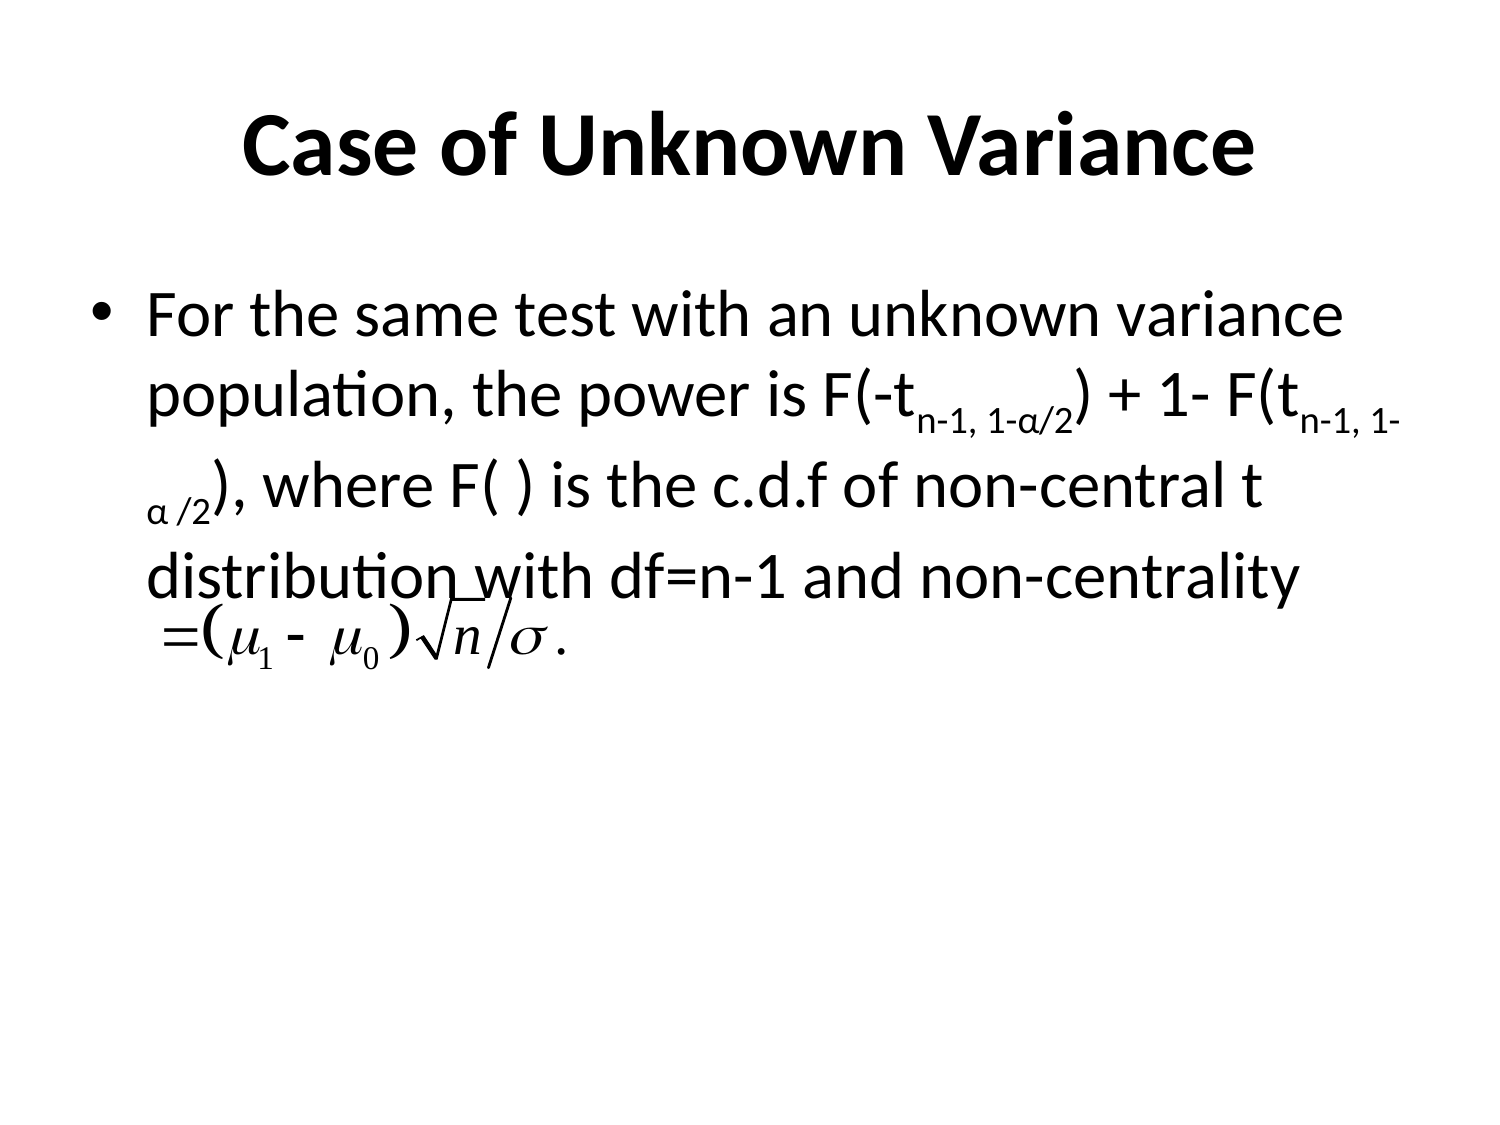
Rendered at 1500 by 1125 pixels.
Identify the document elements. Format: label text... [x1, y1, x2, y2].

title Case of Unknown Variance [74, 44, 1426, 233]
list For the same test with an unknown variance population, the power is F(-tn-1, 1-α/2) + 1- F(tn-1, 1- α /2), where F( ) is the c.d.f of non-central t distribution with df=n-1 and non-centrality [74, 262, 1426, 1006]
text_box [149, 587, 576, 688]
